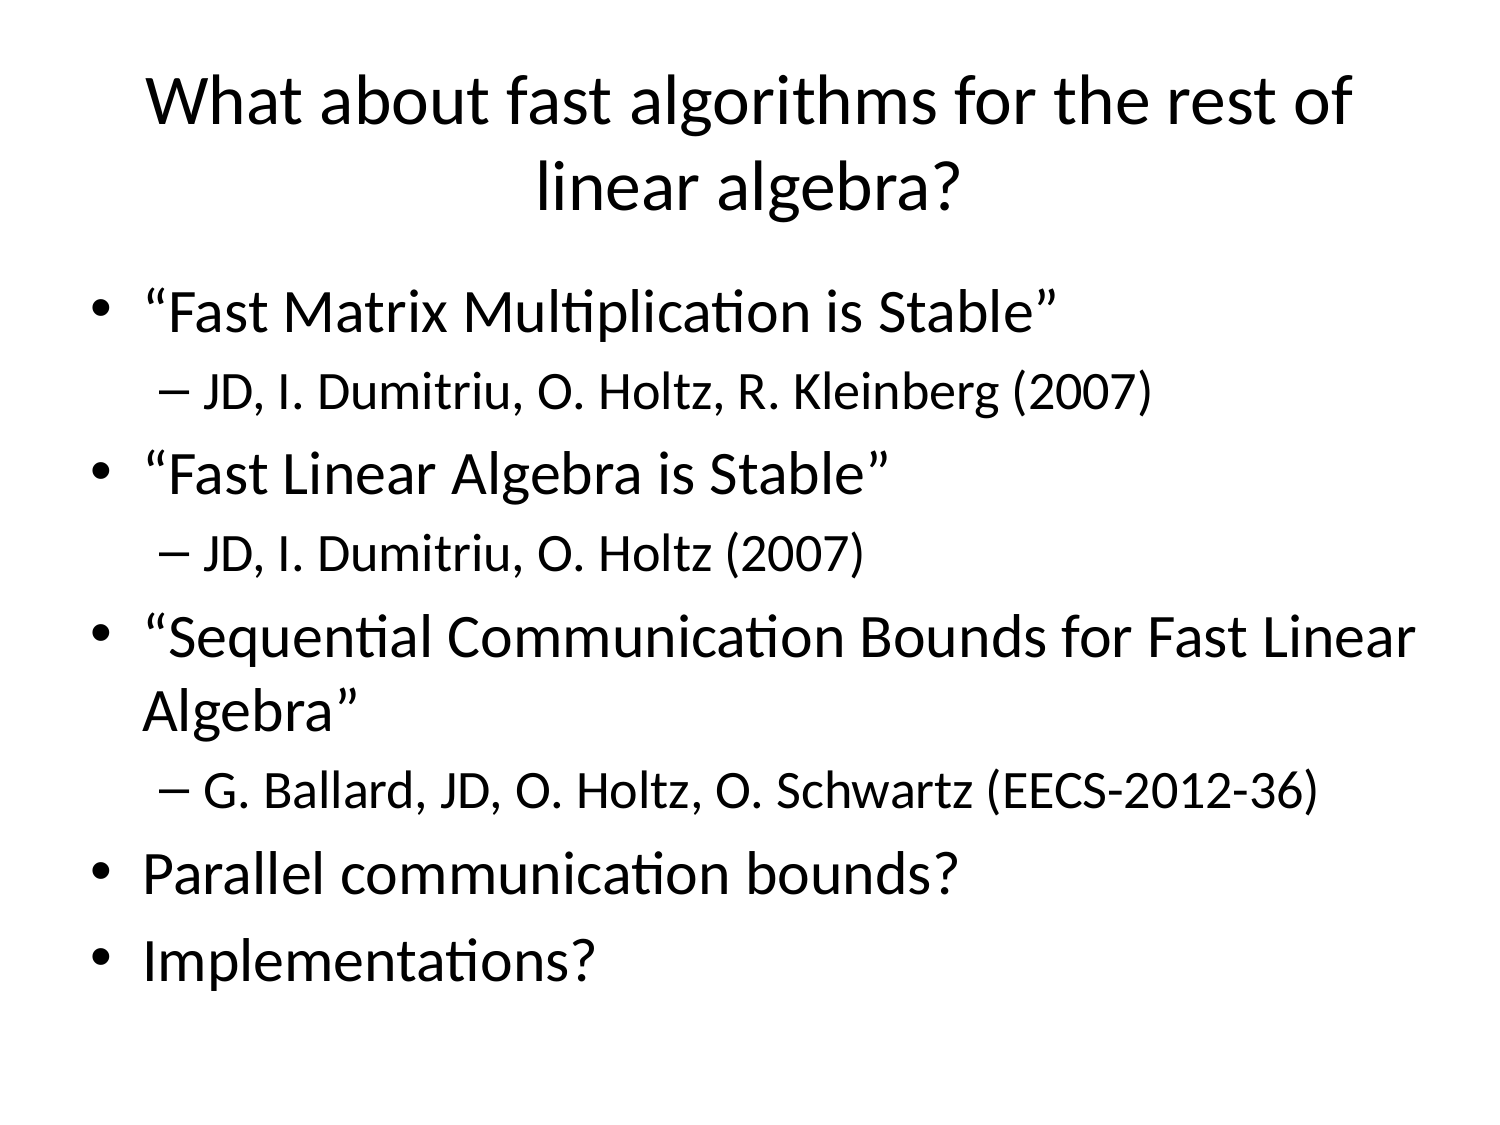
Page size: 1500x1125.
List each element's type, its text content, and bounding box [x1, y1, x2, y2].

list “Fast Matrix Multiplication is Stable” JD, I. Dumitriu, O. Holtz, R. Kleinberg (2007) “Fast Linear Algebra is Stable” JD, I. Dumitriu, O. Holtz (2007) “Sequential Communication Bounds for Fast Linear Algebra” G. Ballard, JD, O. Holtz, O. Schwartz (EECS-2012-36) Parallel communication bounds? Implementations? [75, 262, 1500, 1005]
title What about fast algorithms for the rest of linear algebra? [75, 45, 1425, 233]
